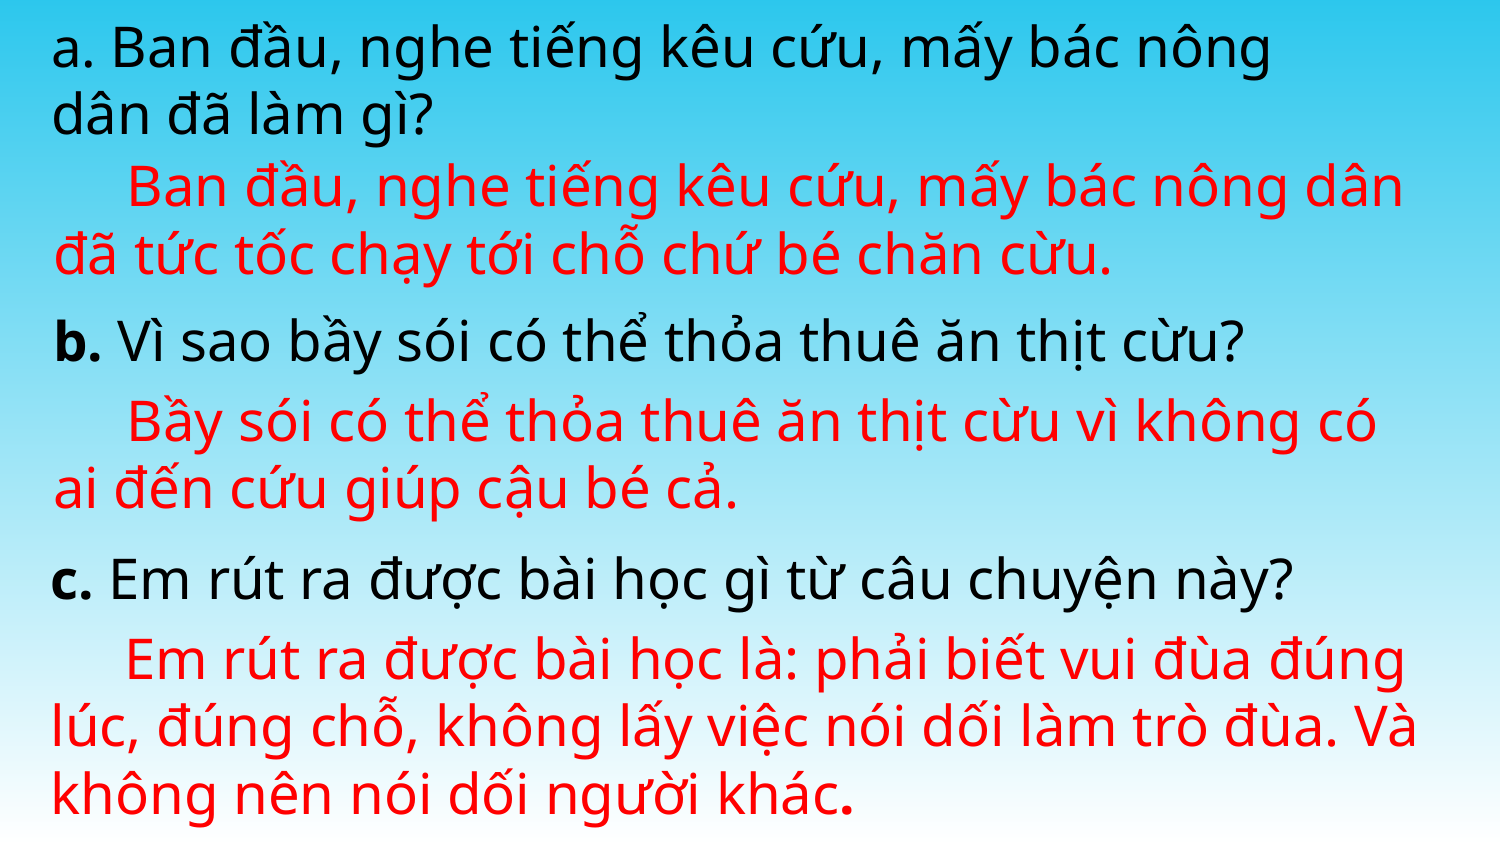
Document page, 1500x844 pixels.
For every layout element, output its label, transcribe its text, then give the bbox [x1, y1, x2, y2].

text_box Em rút ra được bài học là: phải biết vui đùa đúng lúc, đúng chỗ, không lấy việc nói dối làm trò đùa. Và không nên nói dối người khác. [39, 617, 1434, 832]
text_box Ban đầu, nghe tiếng kêu cứu, mấy bác nông dân đã tức tốc chạy tới chỗ chứ bé chăn cừu. [41, 144, 1434, 292]
text_box c. Em rút ra được bài học gì từ câu chuyện này? [39, 537, 1433, 617]
text_box b. Vì sao bầy sói có thể thỏa thuê ăn thịt cừu? [41, 299, 1380, 379]
text_box a. Ban đầu, nghe tiếng kêu cứu, mấy bác nông dân đã làm gì? [39, 5, 1378, 152]
text_box Bầy sói có thể thỏa thuê ăn thịt cừu vì không có ai đến cứu giúp cậu bé cả. [41, 379, 1434, 526]
